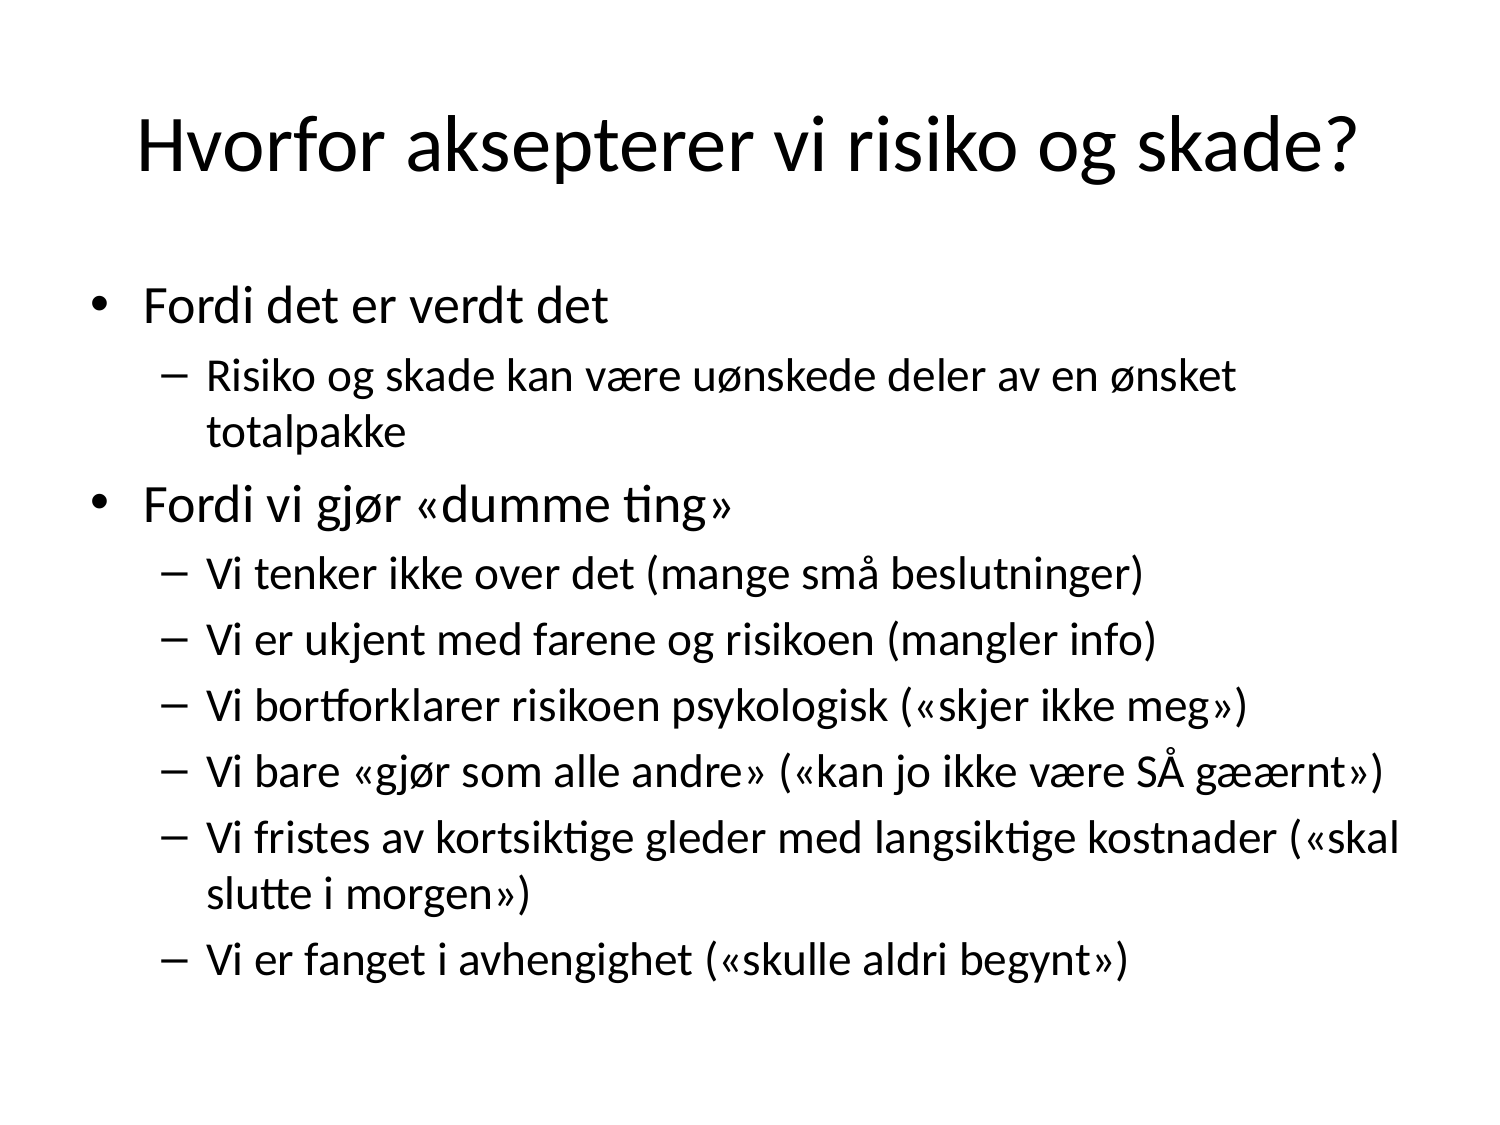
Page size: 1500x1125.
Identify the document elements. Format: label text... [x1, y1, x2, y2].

title Hvorfor aksepterer vi risiko og skade? [75, 45, 1425, 233]
list Fordi det er verdt det Risiko og skade kan være uønskede deler av en ønsket totalpakke Fordi vi gjør «dumme ting» Vi tenker ikke over det (mange små beslutninger) Vi er ukjent med farene og risikoen (mangler info) Vi bortforklarer risikoen psykologisk («skjer ikke meg») Vi bare «gjør som alle andre» («kan jo ikke være SÅ gæærnt») Vi fristes av kortsiktige gleder med langsiktige kostnader («skal slutte i morgen») Vi er fanget i avhengighet («skulle aldri begynt») [75, 262, 1425, 1005]
